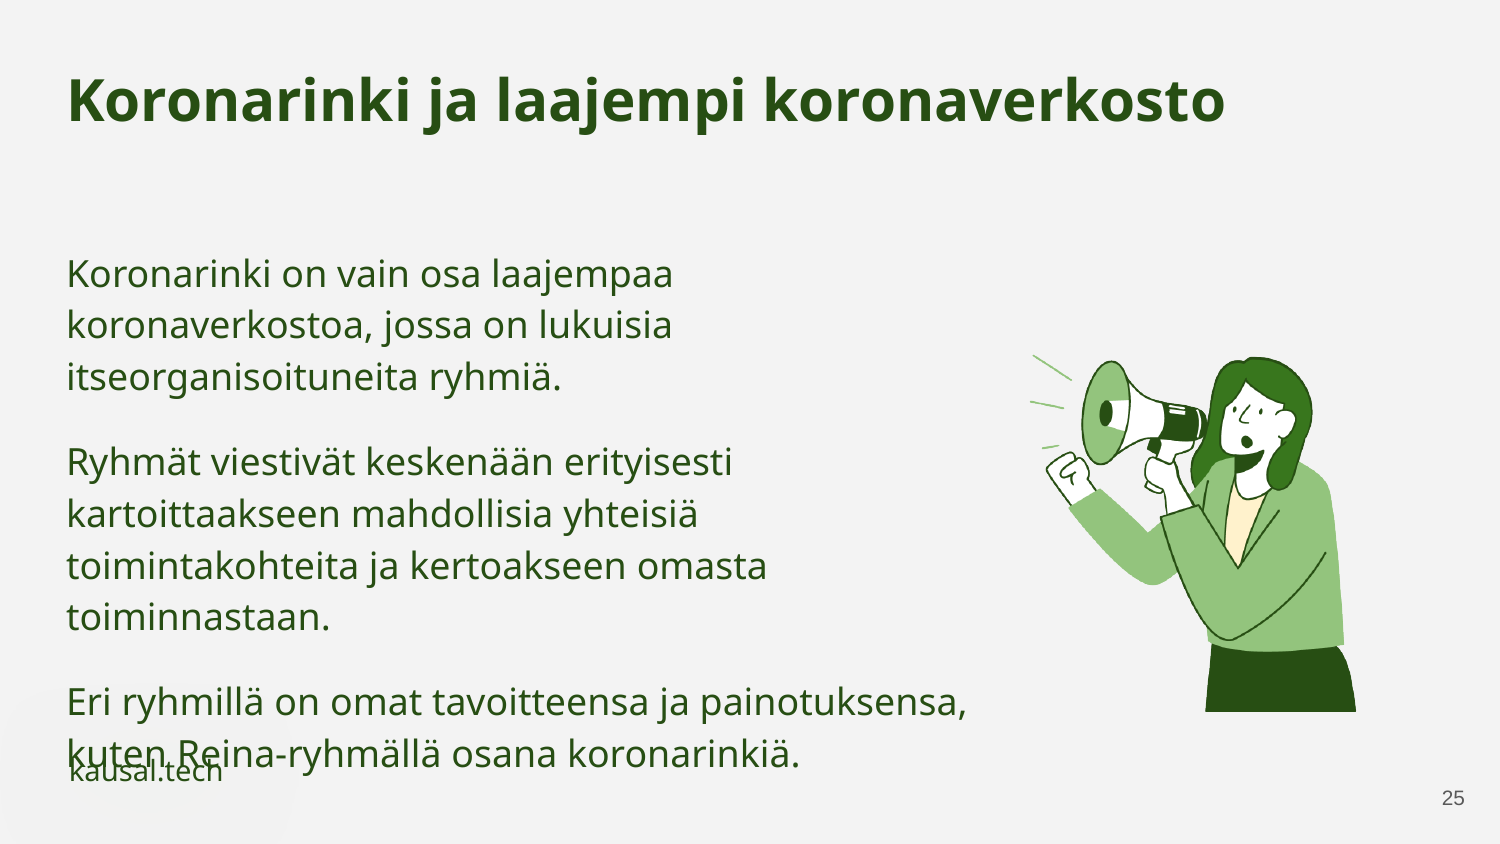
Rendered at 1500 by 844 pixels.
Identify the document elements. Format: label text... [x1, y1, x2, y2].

slide_number ‹#› [1389, 767, 1480, 830]
list Koronarinki on vain osa laajempaa koronaverkostoa, jossa on lukuisia itseorganisoituneita ryhmiä. Ryhmät viestivät keskenään erityisesti kartoittaakseen mahdollisia yhteisiä toimintakohteita ja kertoakseen omasta toiminnastaan. Eri ryhmillä on omat tavoitteensa ja painotuksensa, kuten Reina-ryhmällä osana koronarinkiä. [51, 227, 993, 750]
title Koronarinki ja laajempi koronaverkosto [51, 48, 1449, 142]
picture [906, 300, 1494, 759]
